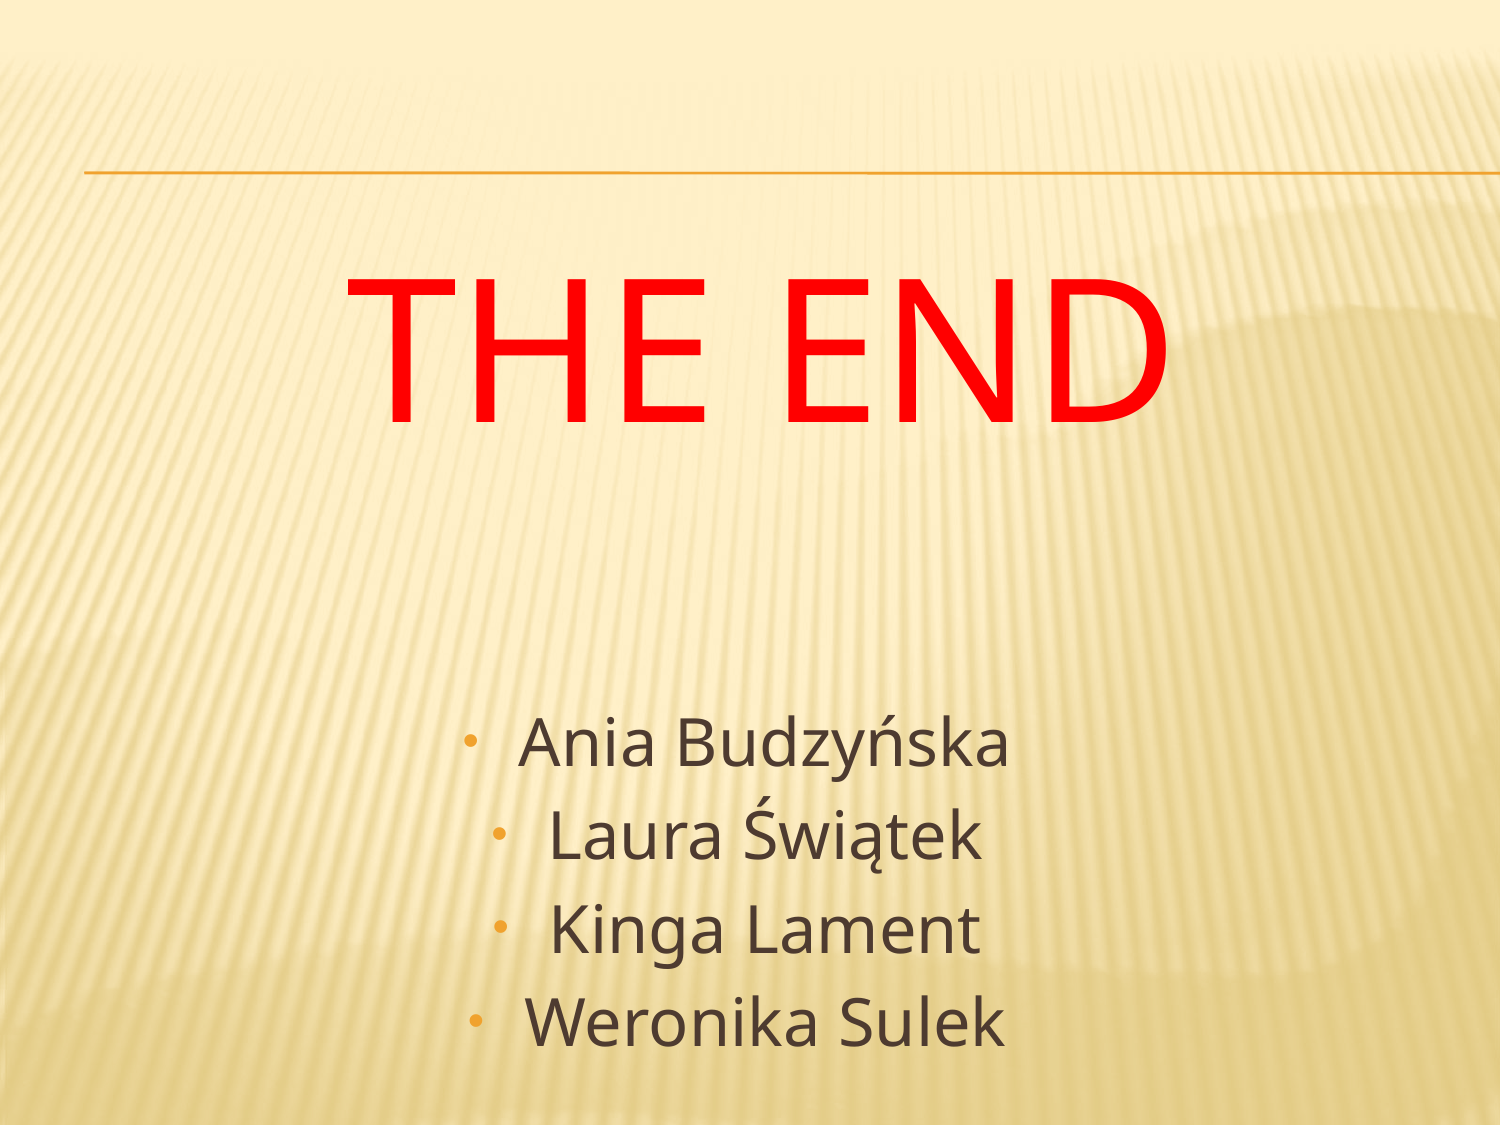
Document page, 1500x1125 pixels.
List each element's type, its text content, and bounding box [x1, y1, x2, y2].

title The End [50, 75, 1475, 610]
list Ania Budzyńska Laura Świątek Kinga Lament Weronika Sulek [0, 692, 1475, 1106]
